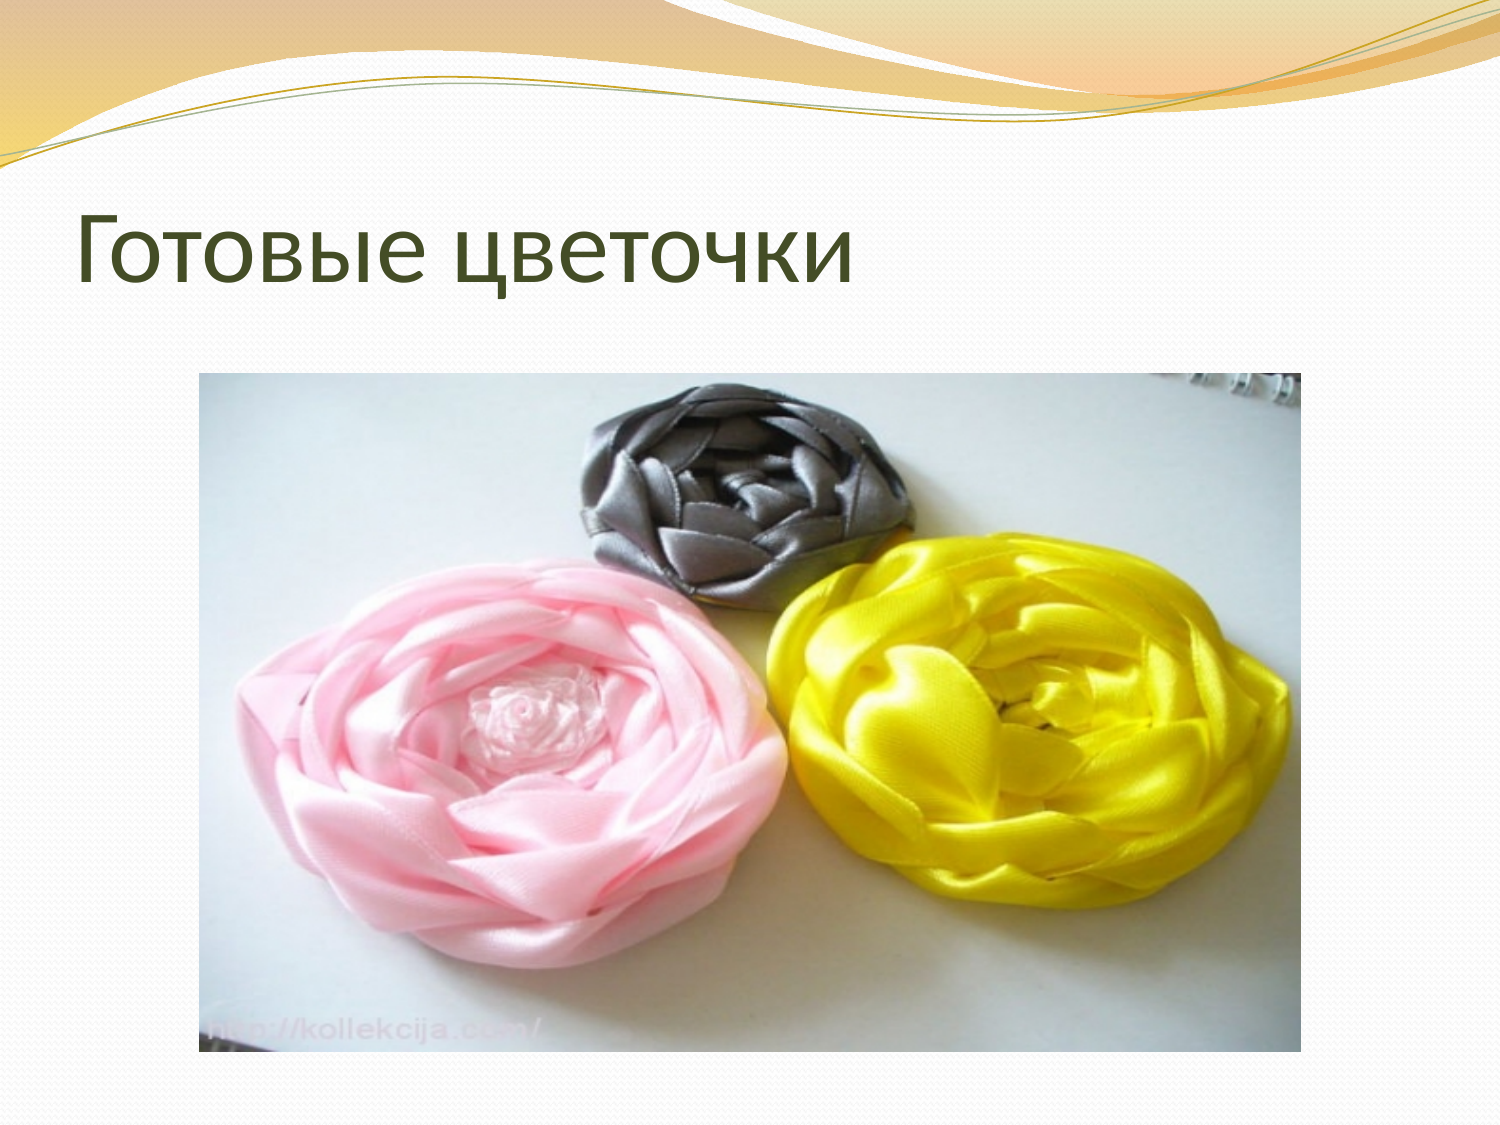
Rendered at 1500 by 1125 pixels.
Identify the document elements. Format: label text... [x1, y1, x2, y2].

title Готовые цветочки [75, 115, 1425, 303]
picture [198, 373, 1301, 1052]
